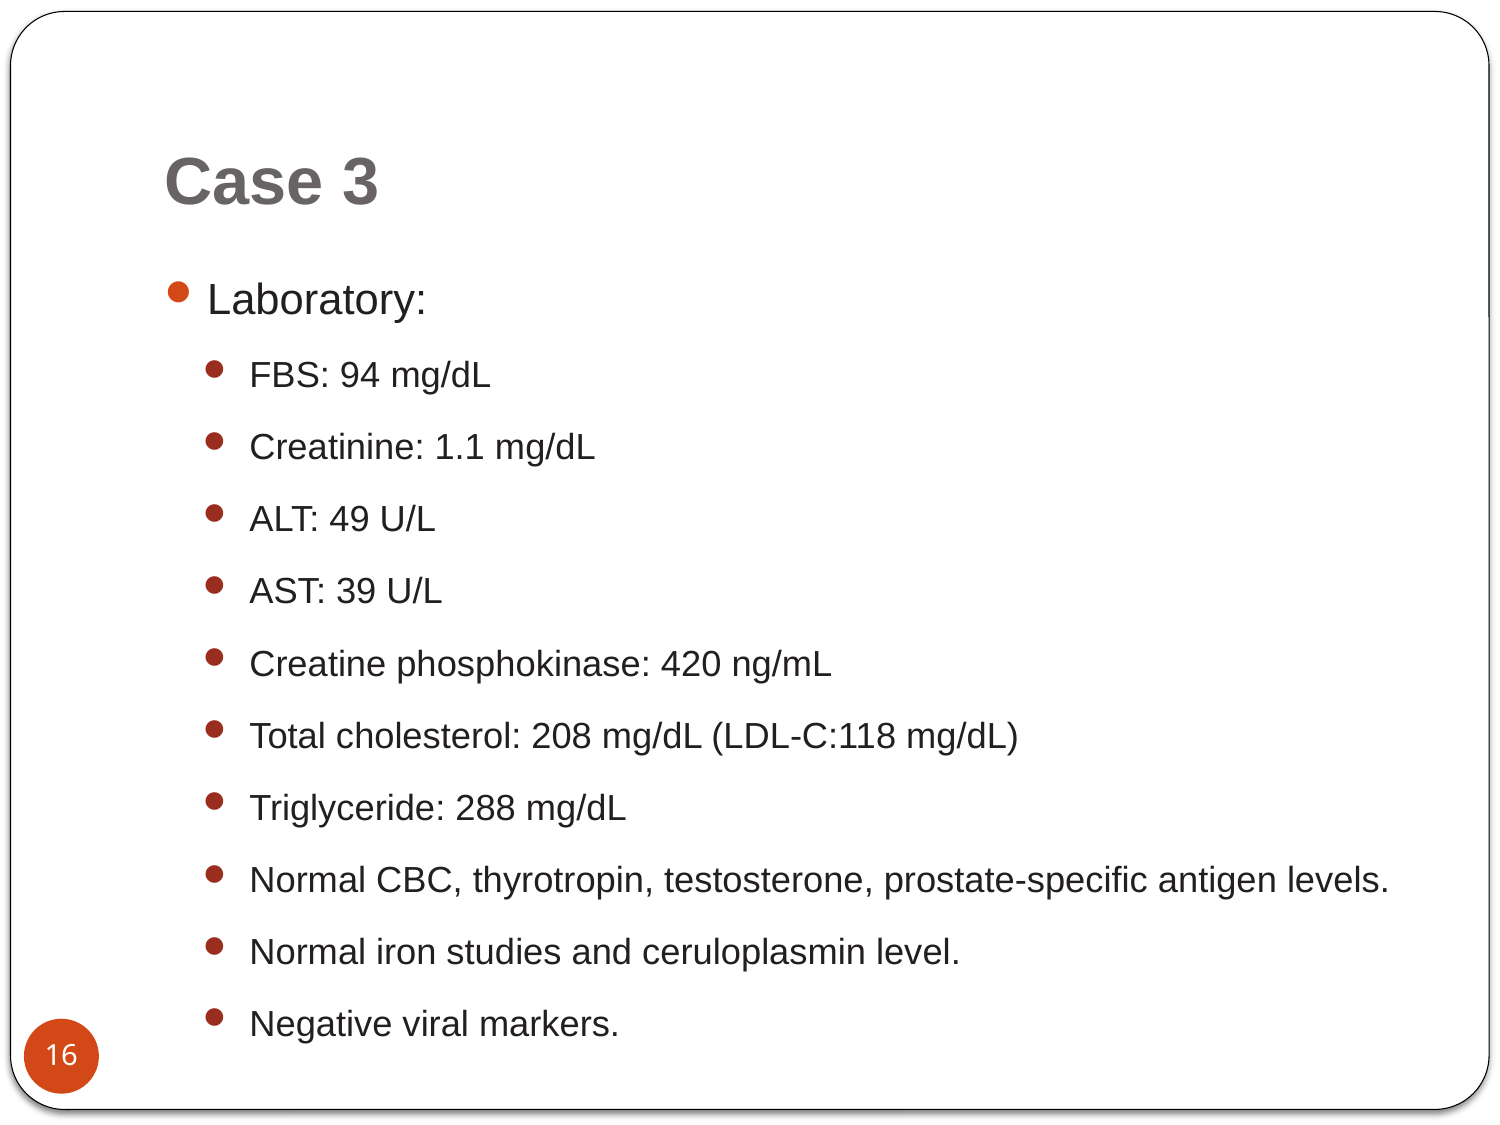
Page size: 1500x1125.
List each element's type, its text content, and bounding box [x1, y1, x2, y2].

title Case 3 [150, 45, 1425, 233]
slide_number 16 [23, 1018, 99, 1094]
list Laboratory: FBS: 94 mg/dL Creatinine: 1.1 mg/dL ALT: 49 U/L AST: 39 U/L Creatine phosphokinase: 420 ng/mL Total cholesterol: 208 mg/dL (LDL-C:118 mg/dL) Triglyceride: 288 mg/dL Normal CBC, thyrotropin, testosterone, prostate-specific antigen levels. Normal iron studies and ceruloplasmin level. Negative viral markers. [150, 237, 1425, 1088]
